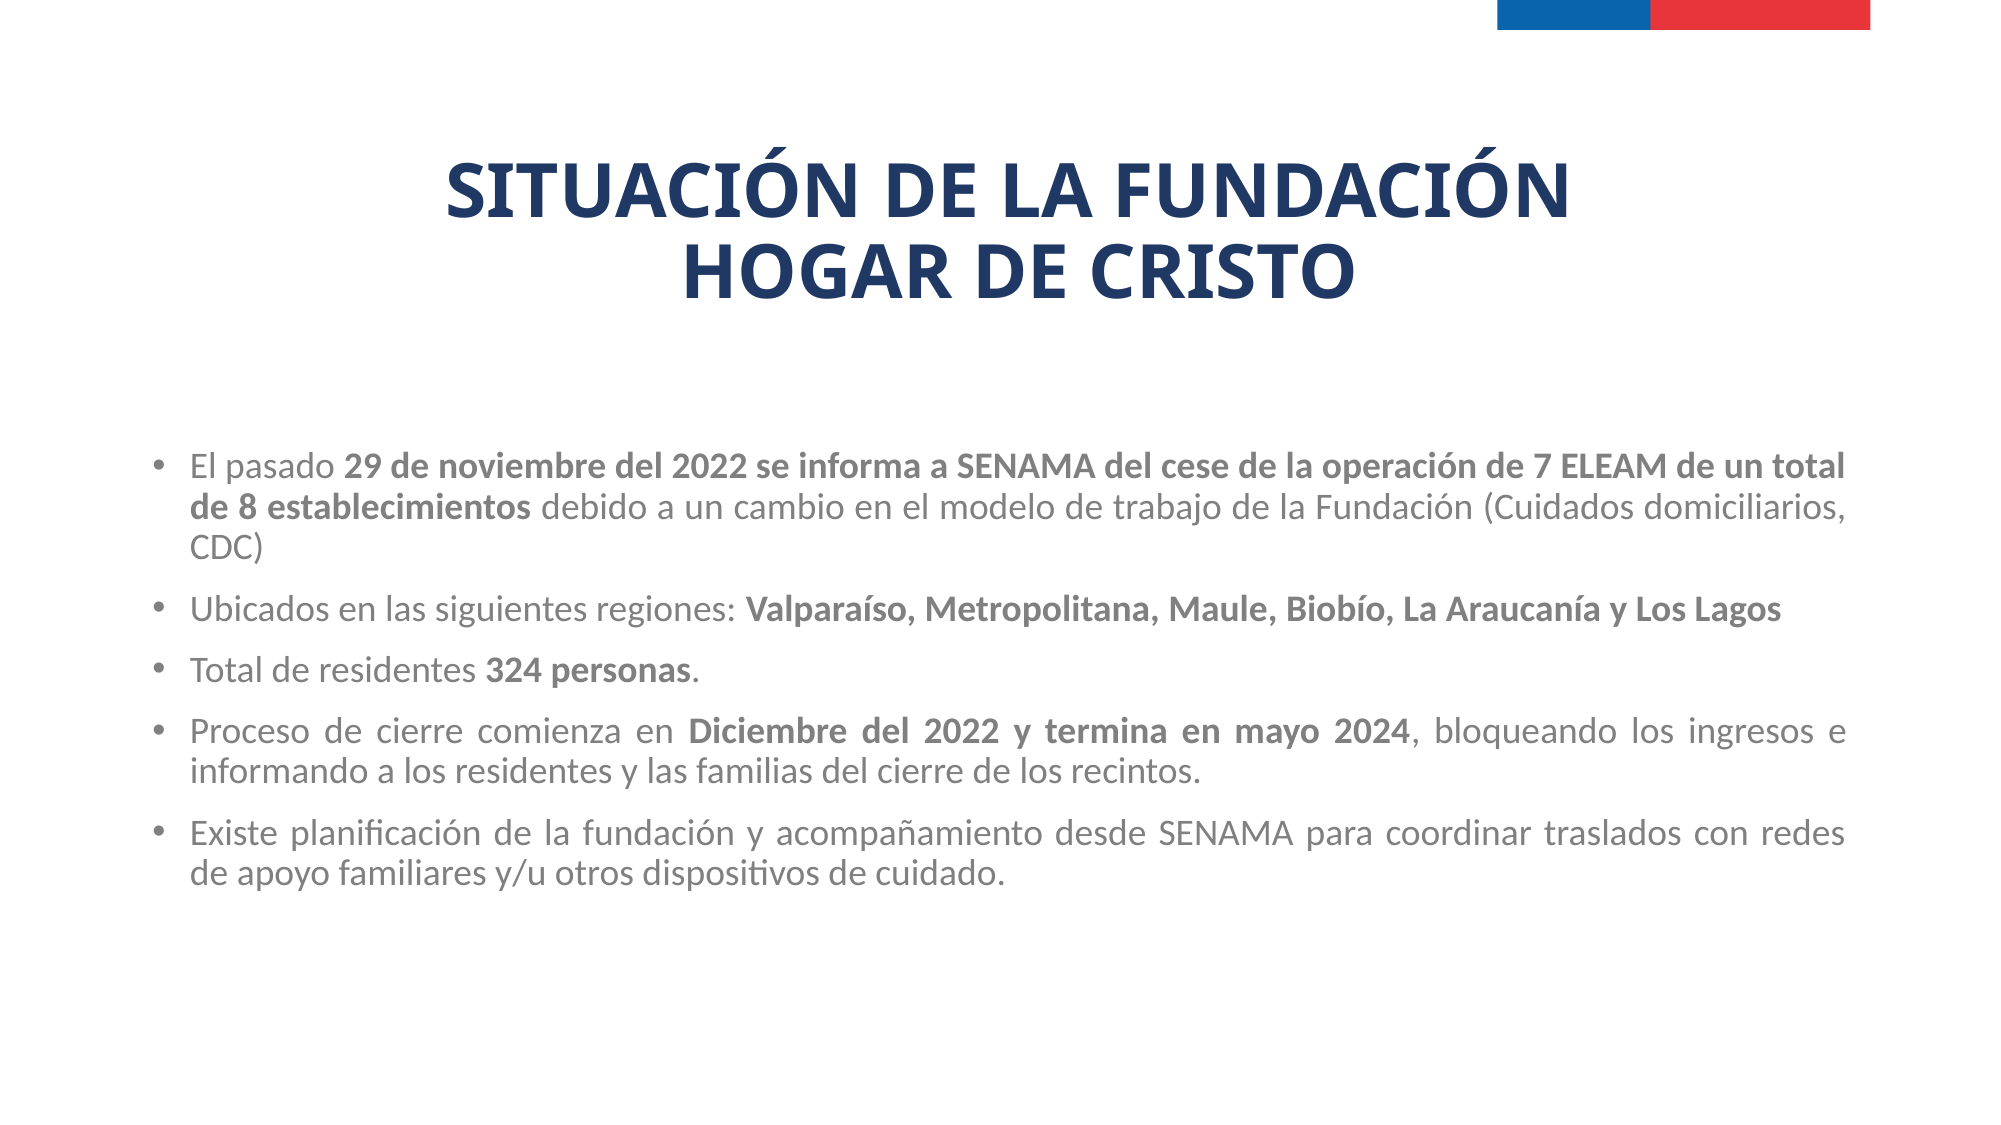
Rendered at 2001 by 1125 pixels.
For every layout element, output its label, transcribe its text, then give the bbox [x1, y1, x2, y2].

picture [1497, 0, 1871, 30]
list El pasado 29 de noviembre del 2022 se informa a SENAMA del cese de la operación de 7 ELEAM de un total de 8 establecimientos debido a un cambio en el modelo de trabajo de la Fundación (Cuidados domiciliarios, CDC) Ubicados en las siguientes regiones: Valparaíso, Metropolitana, Maule, Biobío, La Araucanía y Los Lagos Total de residentes 324 personas. Proceso de cierre comienza en Diciembre del 2022 y termina en mayo 2024, bloqueando los ingresos e informando a los residentes y las familias del cierre de los recintos. Existe planificación de la fundación y acompañamiento desde SENAMA para coordinar traslados con redes de apoyo familiares y/u otros dispositivos de cuidado. [137, 438, 1863, 1102]
title SITUACIÓN DE LA FUNDACIÓN HOGAR DE CRISTO [137, 125, 1902, 343]
